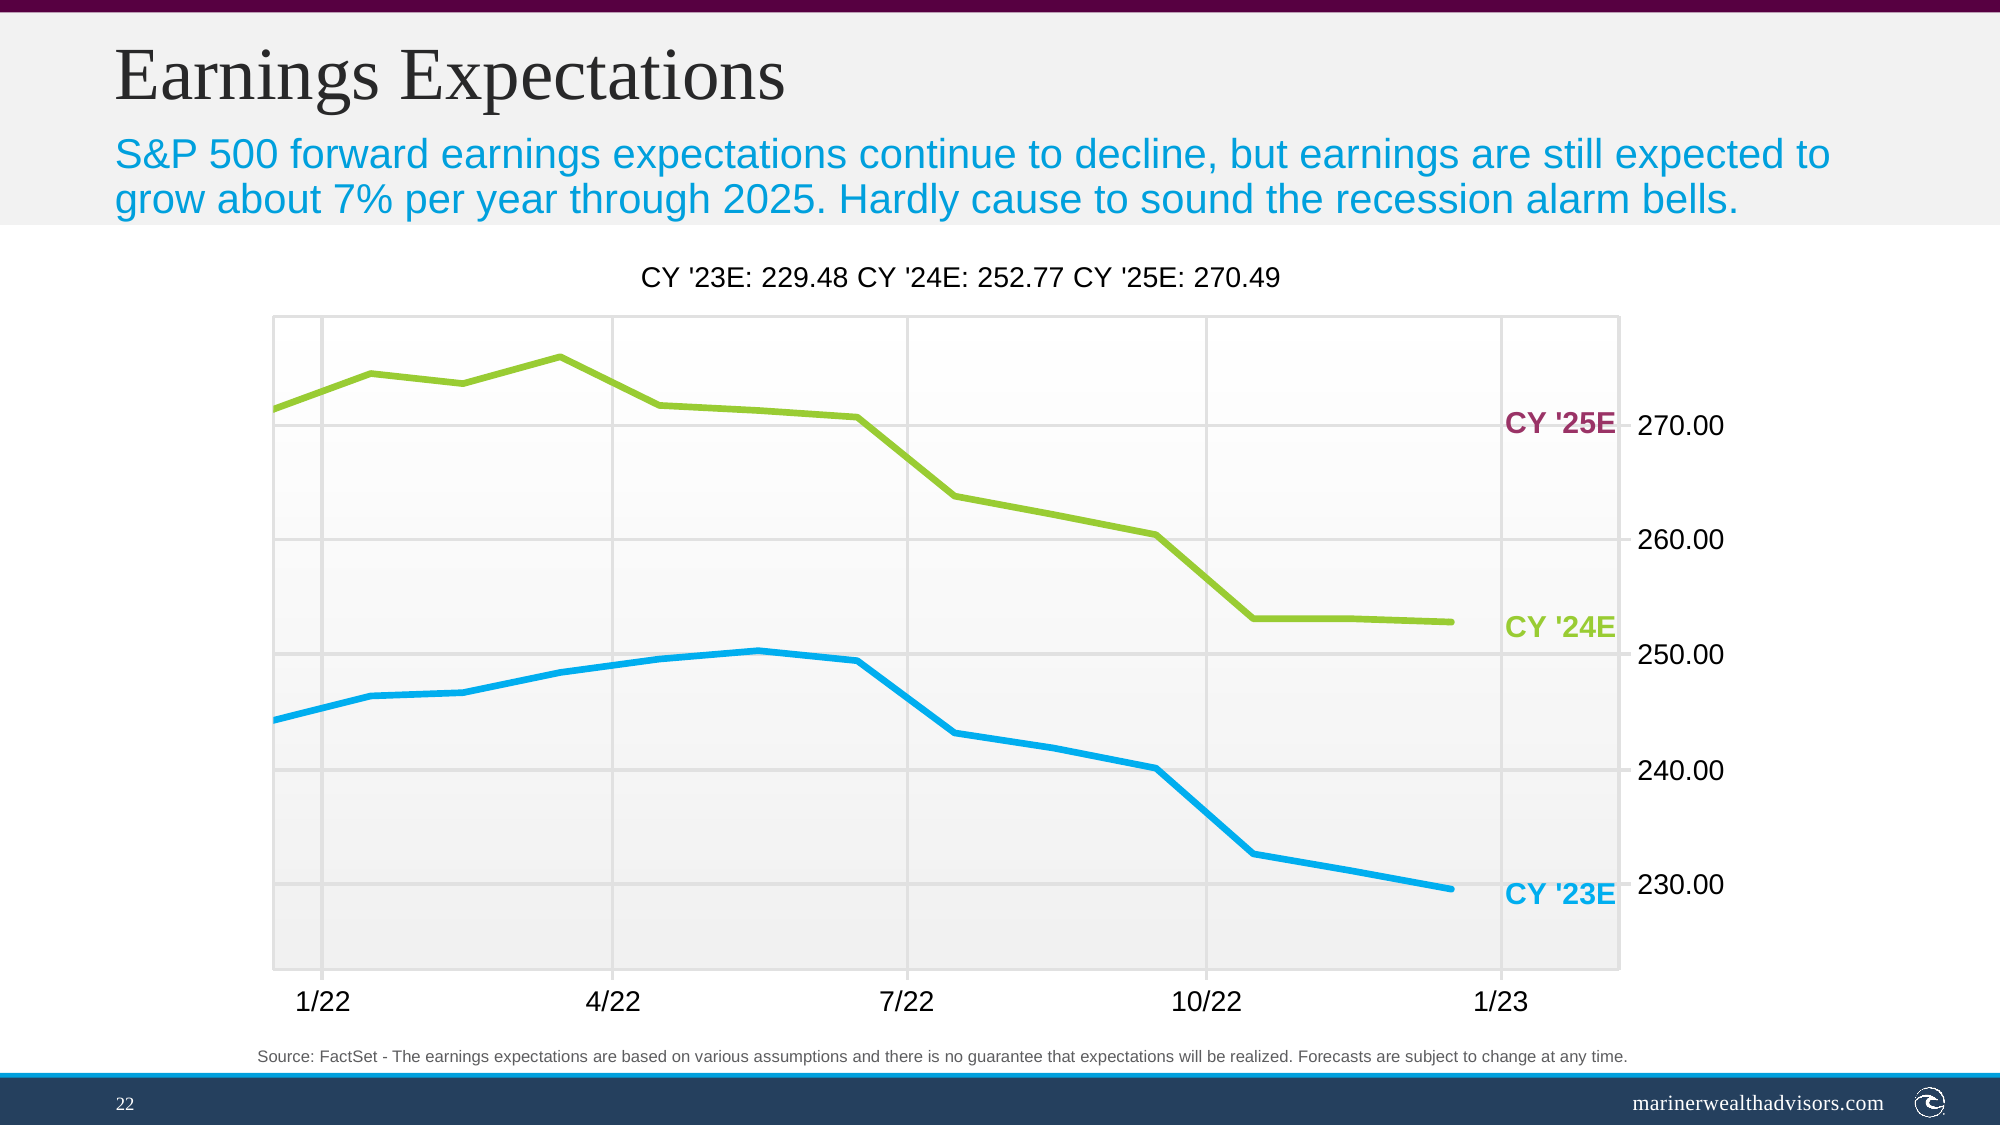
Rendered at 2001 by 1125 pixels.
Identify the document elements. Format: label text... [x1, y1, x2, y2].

list S&P 500 forward earnings expectations continue to decline, but earnings are still expected to grow about 7% per year through 2025. Hardly cause to sound the recession alarm bells. [100, 124, 1900, 216]
list Earnings Expectations [99, 34, 1900, 117]
list Source: FactSet - The earnings expectations are based on various assumptions and there is no guarantee that expectations will be realized. Forecasts are subject to change at any time. [242, 1020, 1648, 1074]
picture [261, 247, 1739, 1032]
picture [1908, 1082, 1951, 1125]
